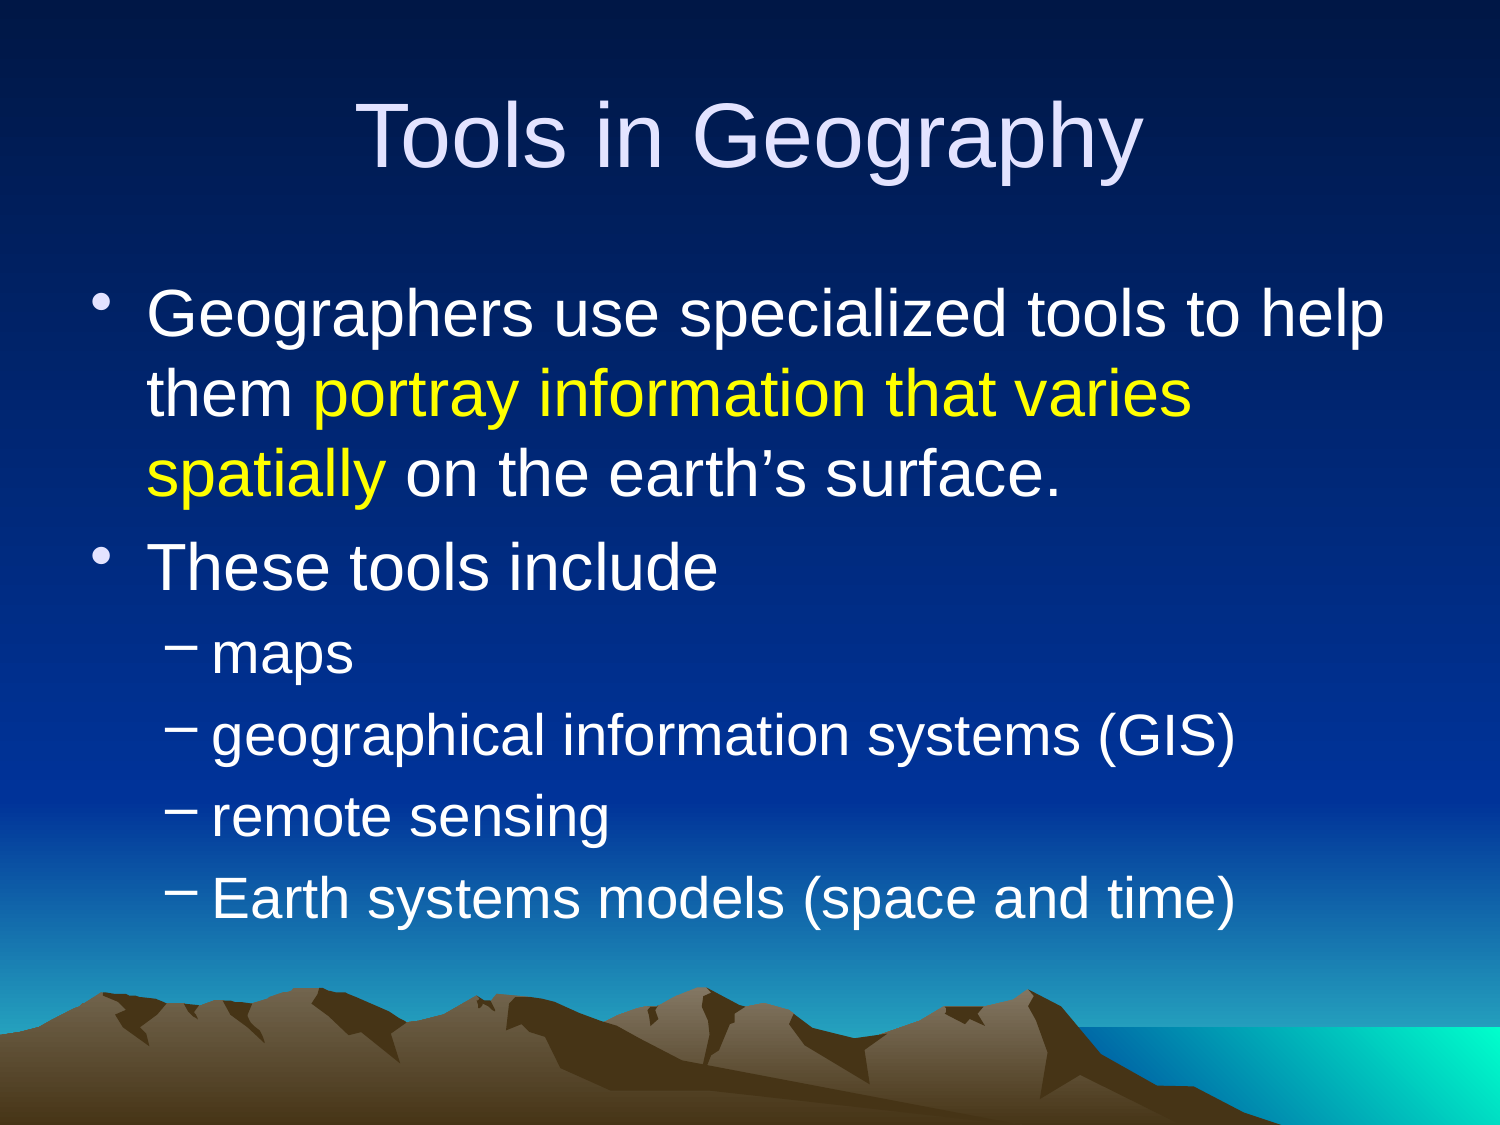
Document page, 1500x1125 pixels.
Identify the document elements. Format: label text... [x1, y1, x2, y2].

list Geographers use specialized tools to help them portray information that varies spatially on the earth’s surface. These tools include maps geographical information systems (GIS) remote sensing Earth systems models (space and time) [74, 262, 1426, 1001]
title Tools in Geography [74, 37, 1426, 226]
